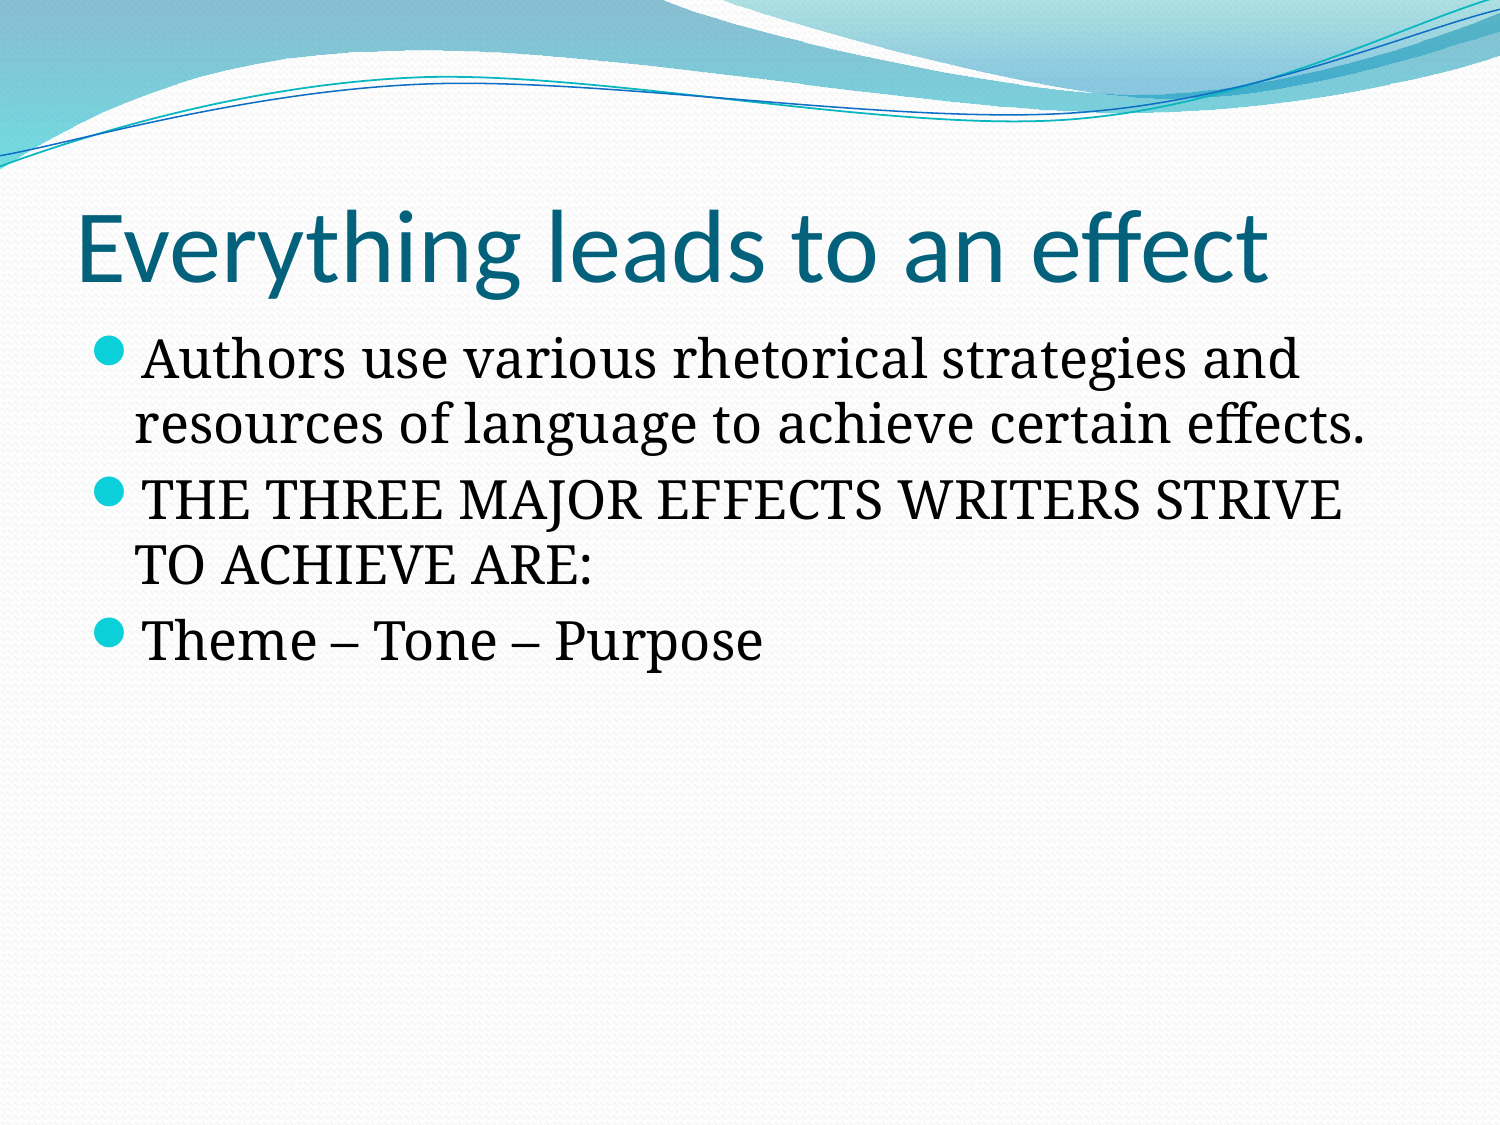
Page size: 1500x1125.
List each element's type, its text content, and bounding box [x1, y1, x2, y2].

title Everything leads to an effect [75, 115, 1425, 303]
list Authors use various rhetorical strategies and resources of language to achieve certain effects. THE THREE MAJOR EFFECTS WRITERS STRIVE TO ACHIEVE ARE: Theme – Tone – Purpose [75, 317, 1425, 1038]
